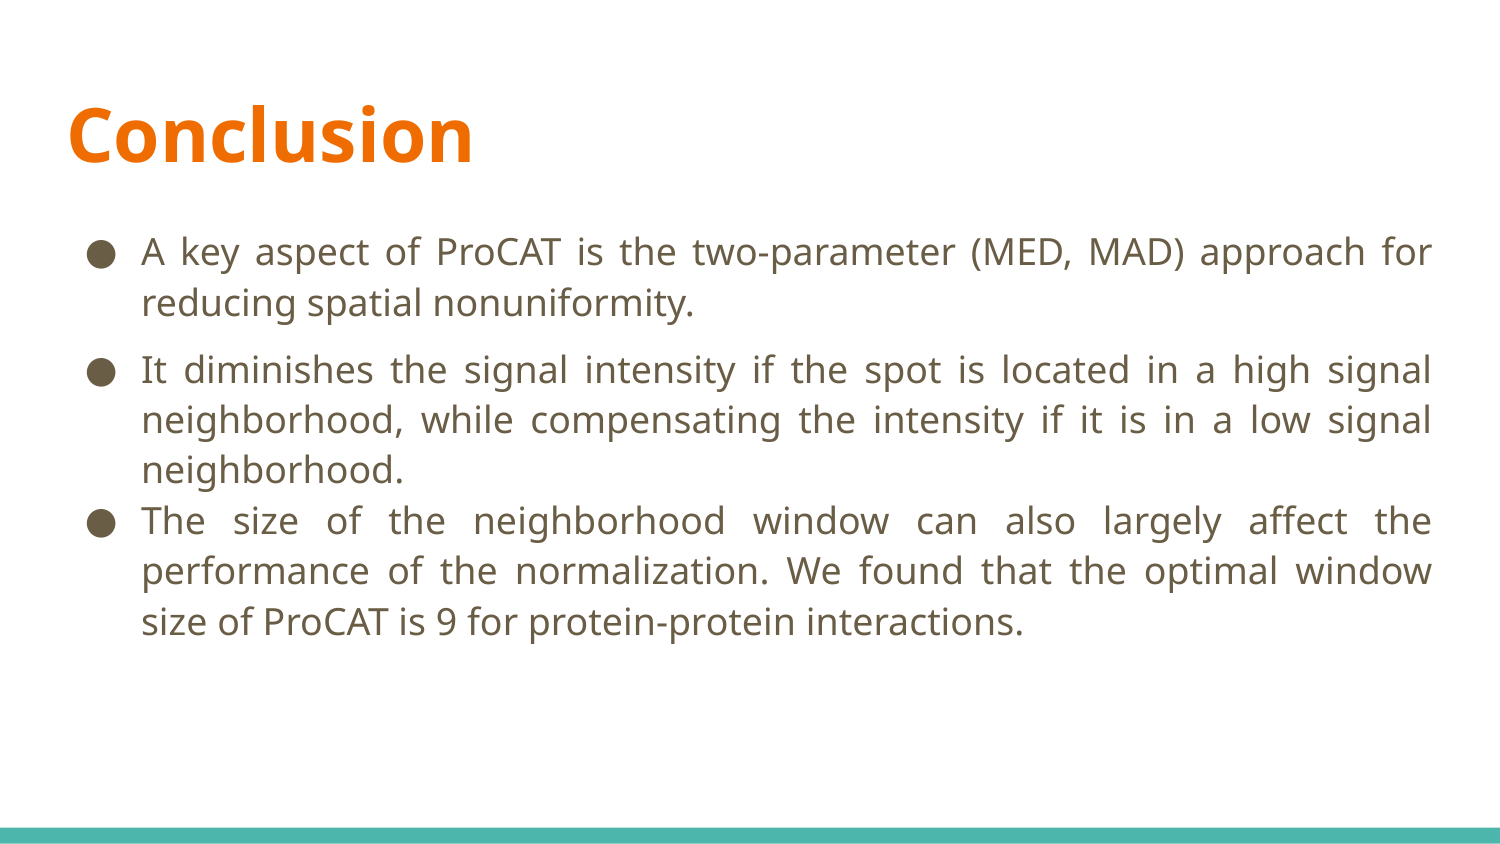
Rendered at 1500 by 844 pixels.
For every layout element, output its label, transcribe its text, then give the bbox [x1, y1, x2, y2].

list A key aspect of ProCAT is the two-parameter (MED, MAD) approach for reducing spatial nonuniformity. It diminishes the signal intensity if the spot is located in a high signal neighborhood, while compensating the intensity if it is in a low signal neighborhood. The size of the neighborhood window can also largely affect the performance of the normalization. We found that the optimal window size of ProCAT is 9 for protein-protein interactions. [51, 207, 1449, 750]
title Conclusion [51, 72, 1449, 189]
